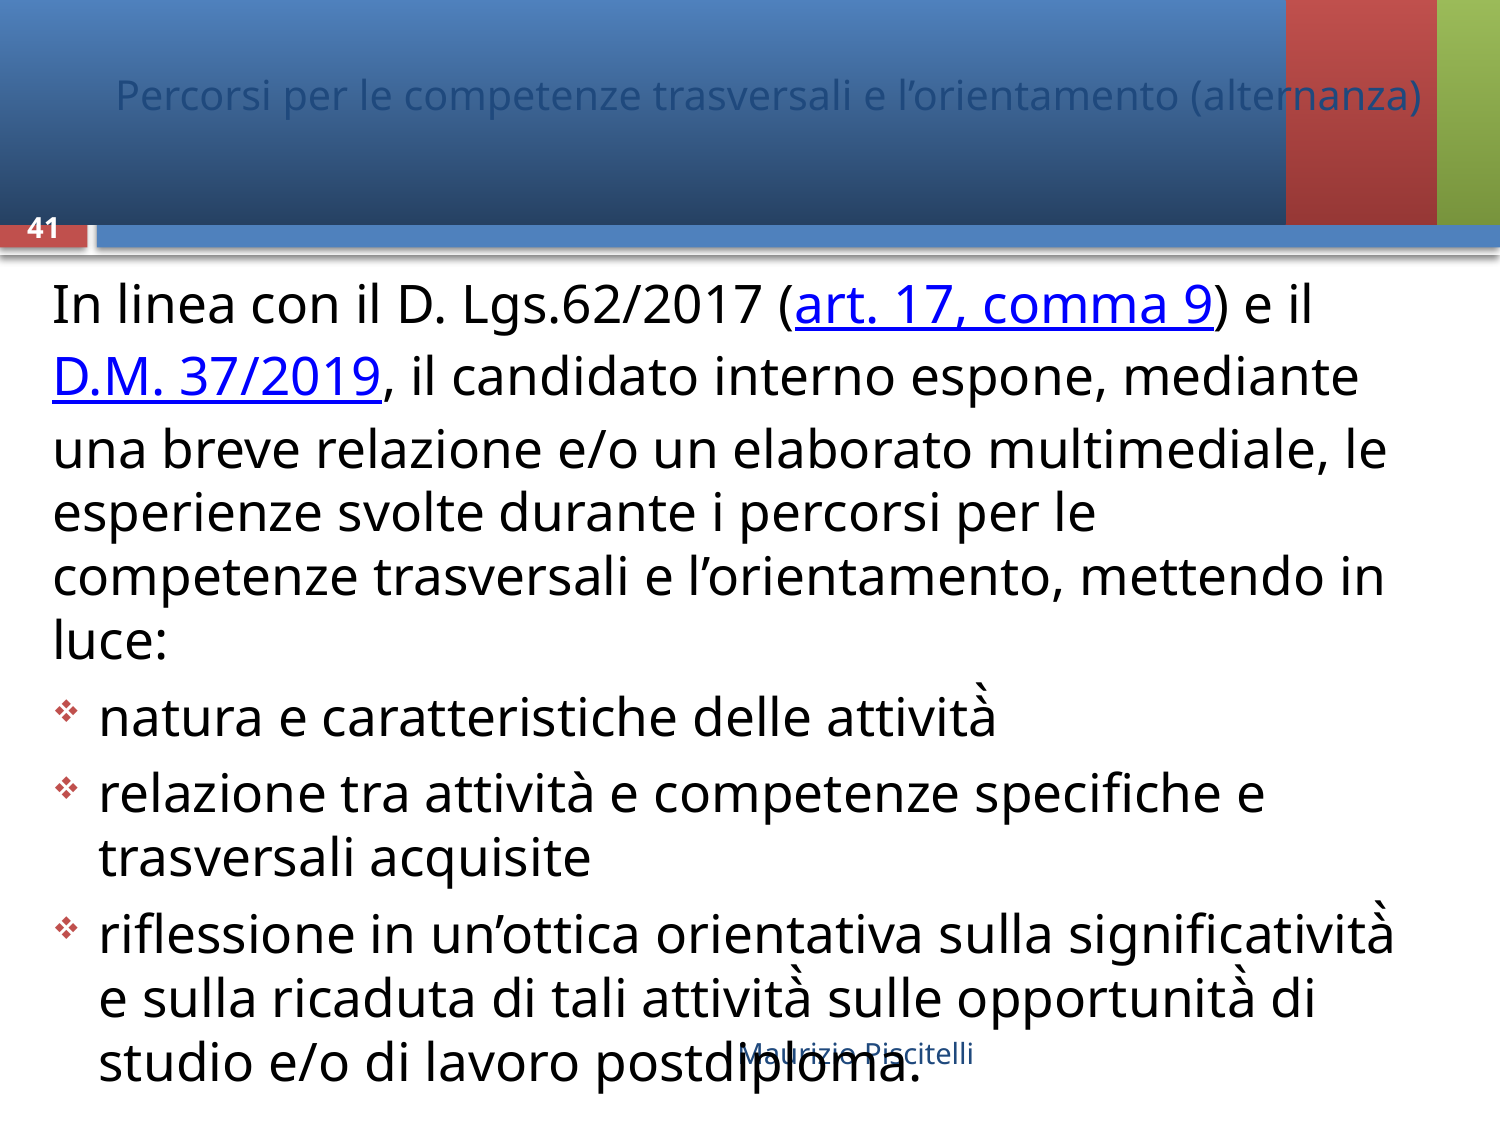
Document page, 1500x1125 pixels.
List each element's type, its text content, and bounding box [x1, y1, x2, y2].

list In linea con il D. Lgs.62/2017 (art. 17, comma 9) e il D.M. 37/2019, il candidato interno espone, mediante una breve relazione e/o un elaborato multimediale, le esperienze svolte durante i percorsi per le competenze trasversali e l’orientamento, mettendo in luce: natura e caratteristiche delle attività̀ relazione tra attività e competenze specifiche e trasversali acquisite riflessione in un’ottica orientativa sulla significatività̀ e sulla ricaduta di tali attività̀ sulle opportunità̀ di studio e/o di lavoro postdiploma. [37, 262, 1425, 1100]
title Percorsi per le competenze trasversali e l’orientamento (alternanza) [100, 37, 1438, 200]
footer Maurizio Piscitelli [99, 1024, 990, 1085]
slide_number 41 [0, 208, 88, 249]
